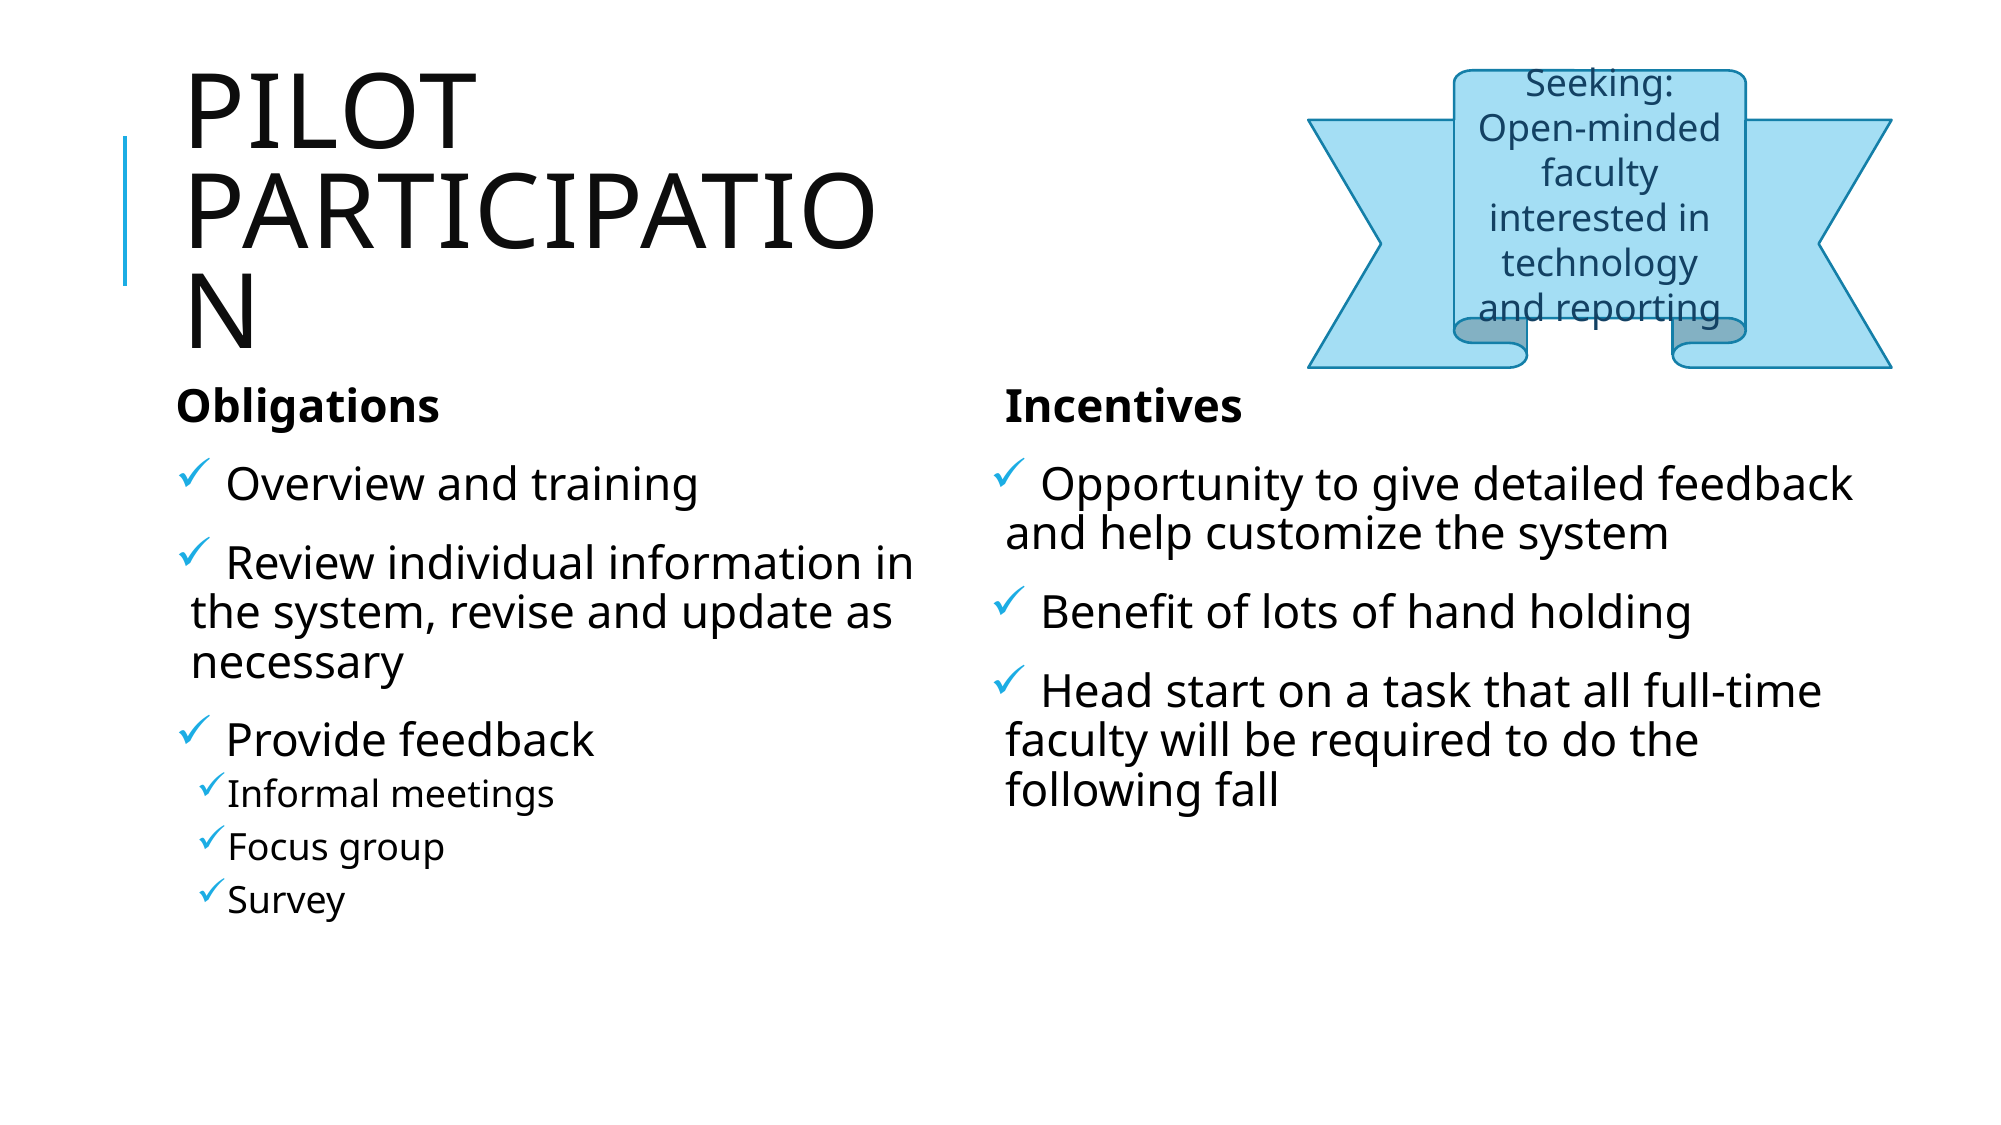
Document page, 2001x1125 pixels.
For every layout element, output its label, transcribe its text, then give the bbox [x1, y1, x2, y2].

list Obligations Overview and training Review individual information in the system, revise and update as necessary Provide feedback Informal meetings Focus group Survey [168, 375, 948, 1035]
list Incentives Opportunity to give detailed feedback and help customize the system Benefit of lots of hand holding Head start on a task that all full-time faculty will be required to do the following fall [982, 375, 1864, 1035]
text_box Seeking: Open-minded faculty interested in technology and reporting [1307, 68, 1893, 369]
title Pilot participation [168, 96, 948, 342]
